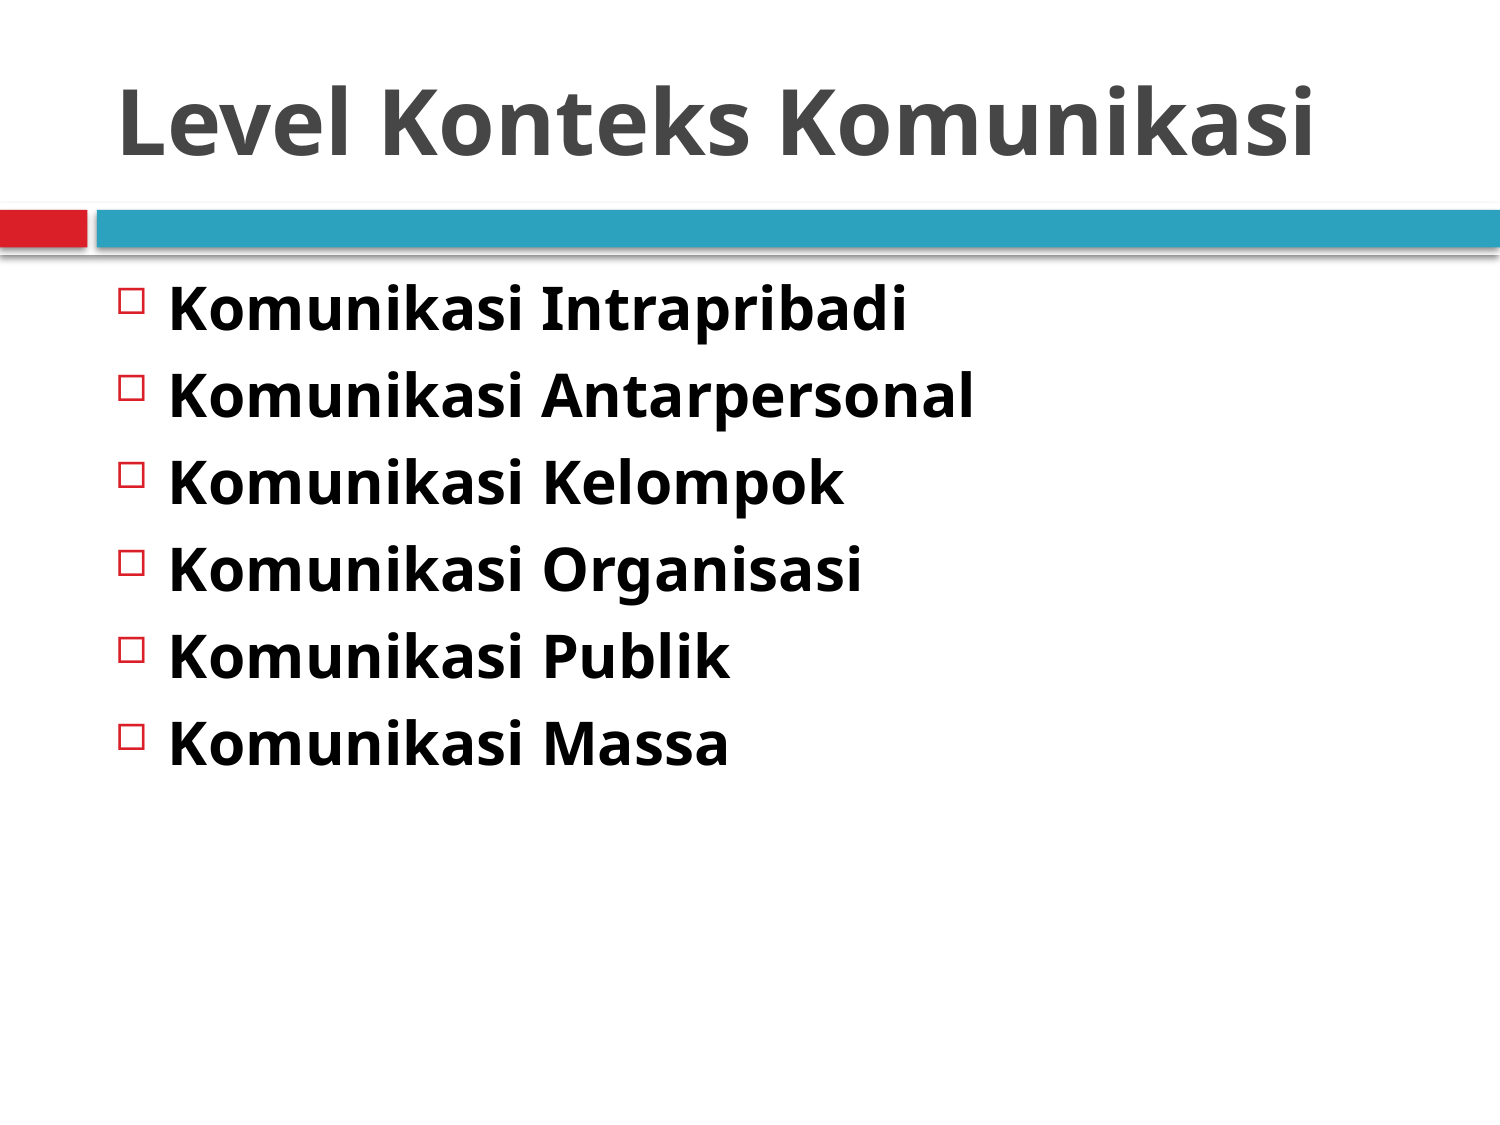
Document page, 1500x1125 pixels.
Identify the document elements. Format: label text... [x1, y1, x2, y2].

title Level Konteks Komunikasi [100, 37, 1438, 200]
list Komunikasi Intrapribadi Komunikasi Antarpersonal Komunikasi Kelompok Komunikasi Organisasi Komunikasi Publik Komunikasi Massa [100, 262, 1438, 1000]
